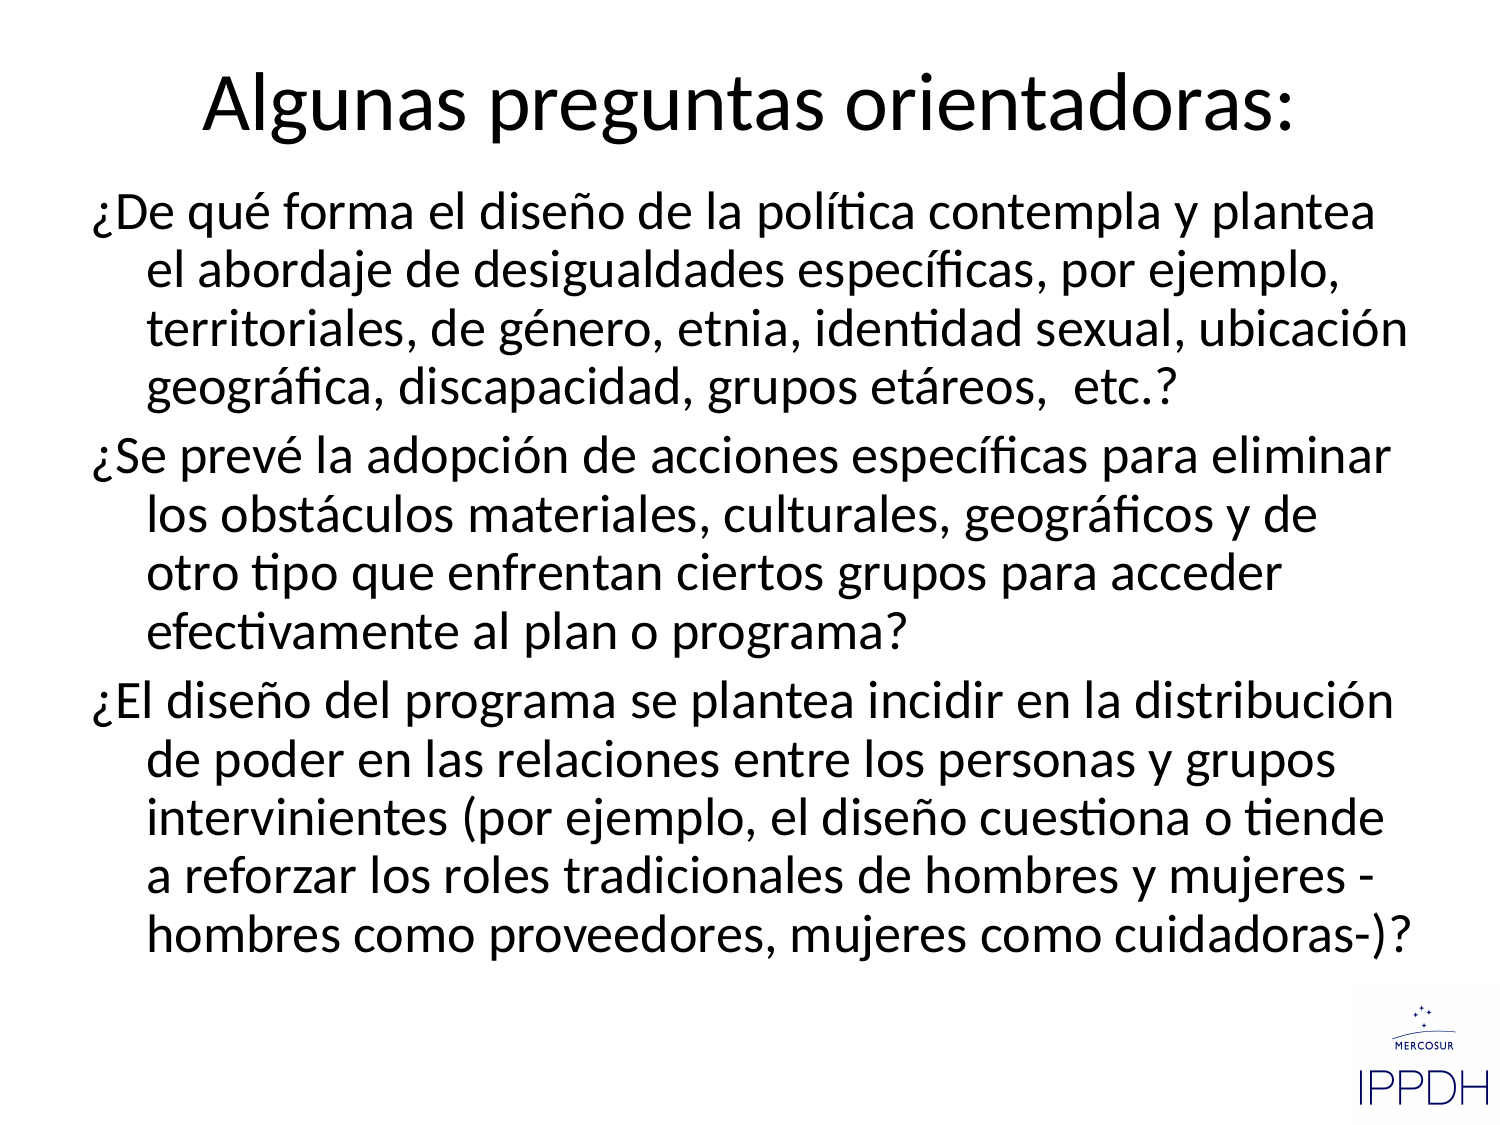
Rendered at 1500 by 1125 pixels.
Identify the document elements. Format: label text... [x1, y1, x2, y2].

title Algunas preguntas orientadoras: [74, 44, 1426, 151]
picture [1348, 984, 1500, 1125]
list ¿De qué forma el diseño de la política contempla y plantea el abordaje de desigualdades específicas, por ejemplo, territoriales, de género, etnia, identidad sexual, ubicación geográfica, discapacidad, grupos etáreos, etc.? ¿Se prevé la adopción de acciones específicas para eliminar los obstáculos materiales, culturales, geográficos y de otro tipo que enfrentan ciertos grupos para acceder efectivamente al plan o programa? ¿El diseño del programa se plantea incidir en la distribución de poder en las relaciones entre los personas y grupos intervinientes (por ejemplo, el diseño cuestiona o tiende a reforzar los roles tradicionales de hombres y mujeres -hombres como proveedores, mujeres como cuidadoras-)? [74, 174, 1438, 1051]
